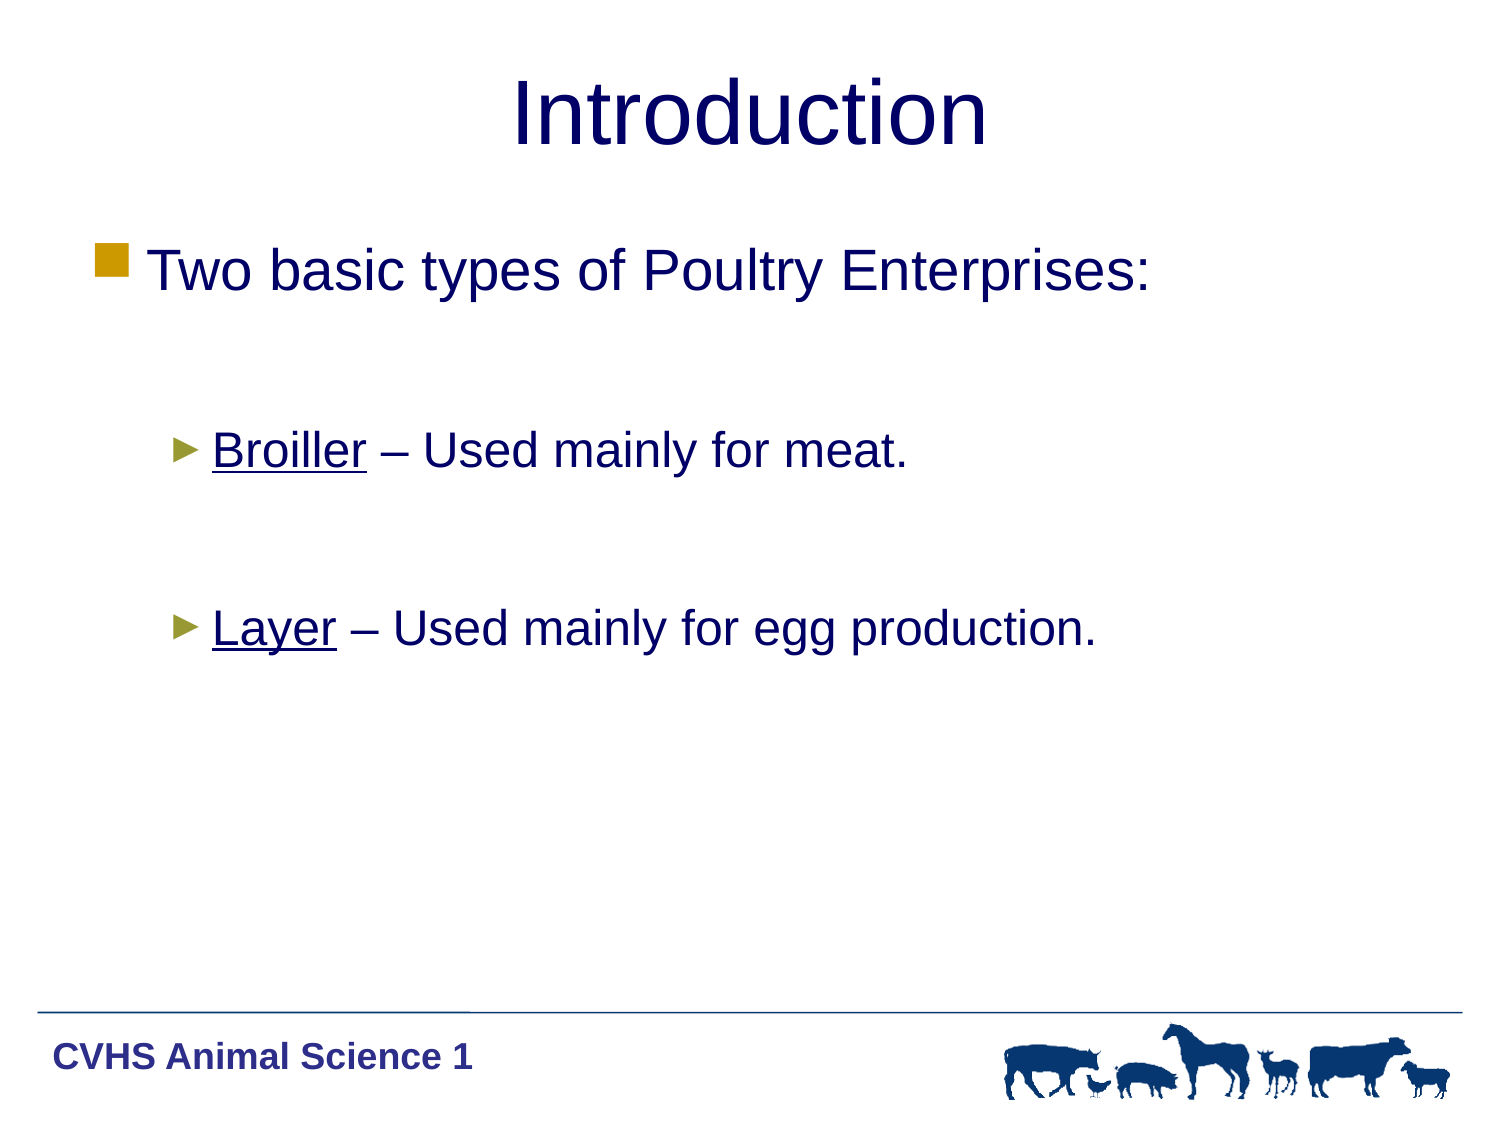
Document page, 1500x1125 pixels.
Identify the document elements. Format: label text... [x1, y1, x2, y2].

text_box CVHS Animal Science 1 [37, 1024, 513, 1085]
title Introduction [75, 45, 1425, 224]
list Two basic types of Poultry Enterprises: Broiller – Used mainly for meat. Layer – Used mainly for egg production. [75, 224, 1425, 1013]
picture [1004, 1022, 1450, 1100]
